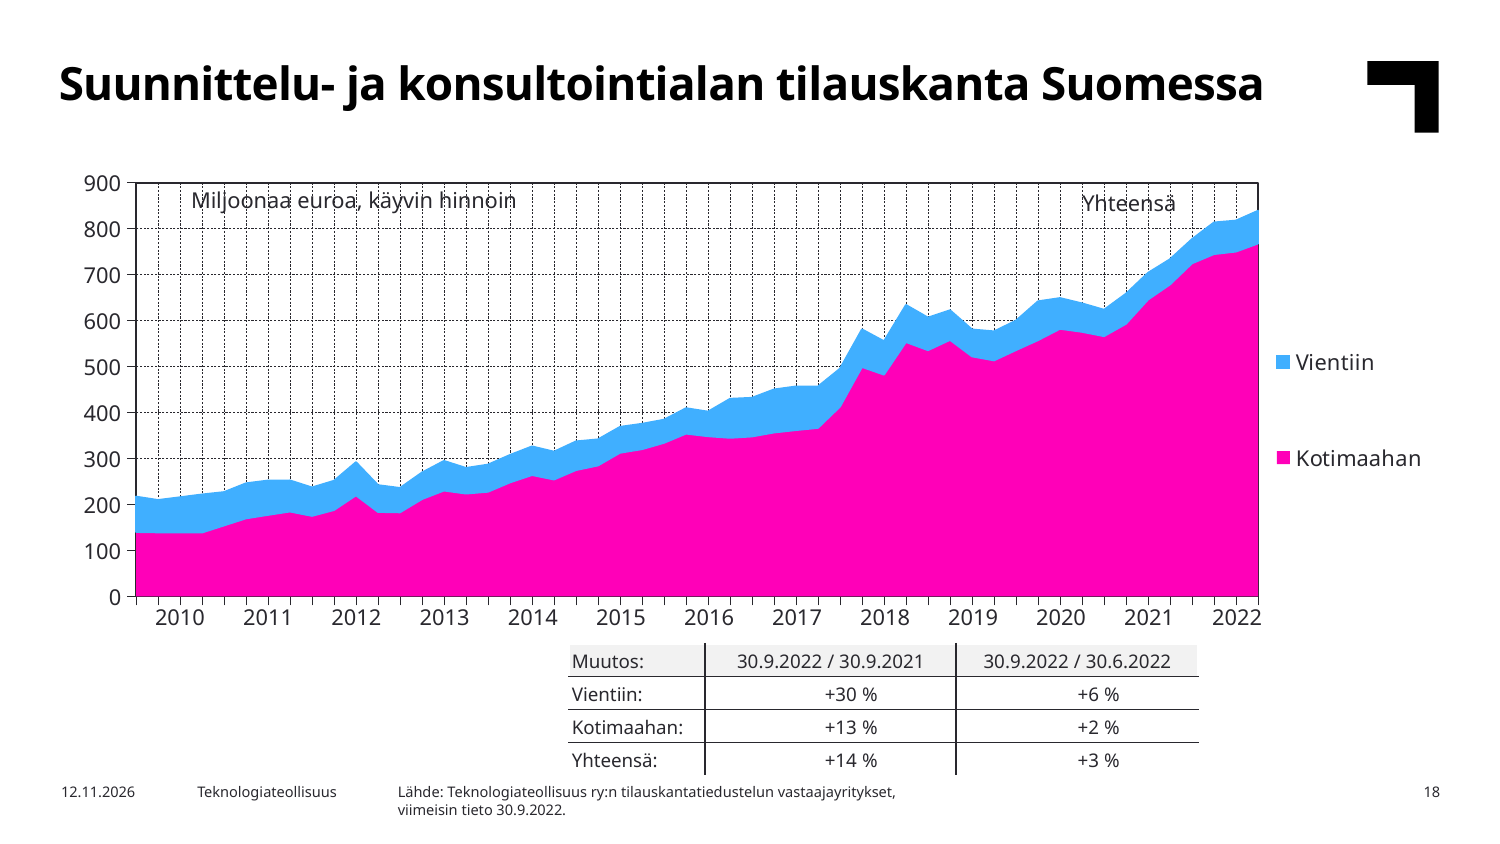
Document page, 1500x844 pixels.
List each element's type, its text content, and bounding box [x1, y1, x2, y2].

table_cell Vientiin: [570, 677, 704, 709]
table_cell +6 % [957, 677, 1197, 709]
table_cell +14 % [706, 743, 955, 775]
list Suunnittelu- ja konsultointialan tilauskanta Suomessa [41, 46, 1353, 153]
slide_number 18 [1313, 775, 1456, 803]
chart [29, 166, 1483, 635]
list Lähde: Teknologiateollisuus ry:n tilauskantatiedustelun vastaajayritykset, viimeisin tieto 30.9.2022. [382, 775, 1133, 816]
table_cell +30 % [706, 677, 955, 709]
footer Teknologiateollisuus [182, 775, 382, 803]
table_cell +3 % [957, 743, 1197, 775]
table_header 30.9.2022 / 30.9.2021 [706, 645, 955, 676]
table_cell +13 % [706, 710, 955, 742]
table_header 30.9.2022 / 30.6.2022 [957, 645, 1197, 676]
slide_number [46, 775, 182, 803]
table_cell +2 % [957, 710, 1197, 742]
table_cell Kotimaahan: [570, 710, 704, 742]
table_cell Yhteensä: [570, 743, 704, 775]
table_header Muutos: [570, 645, 704, 676]
